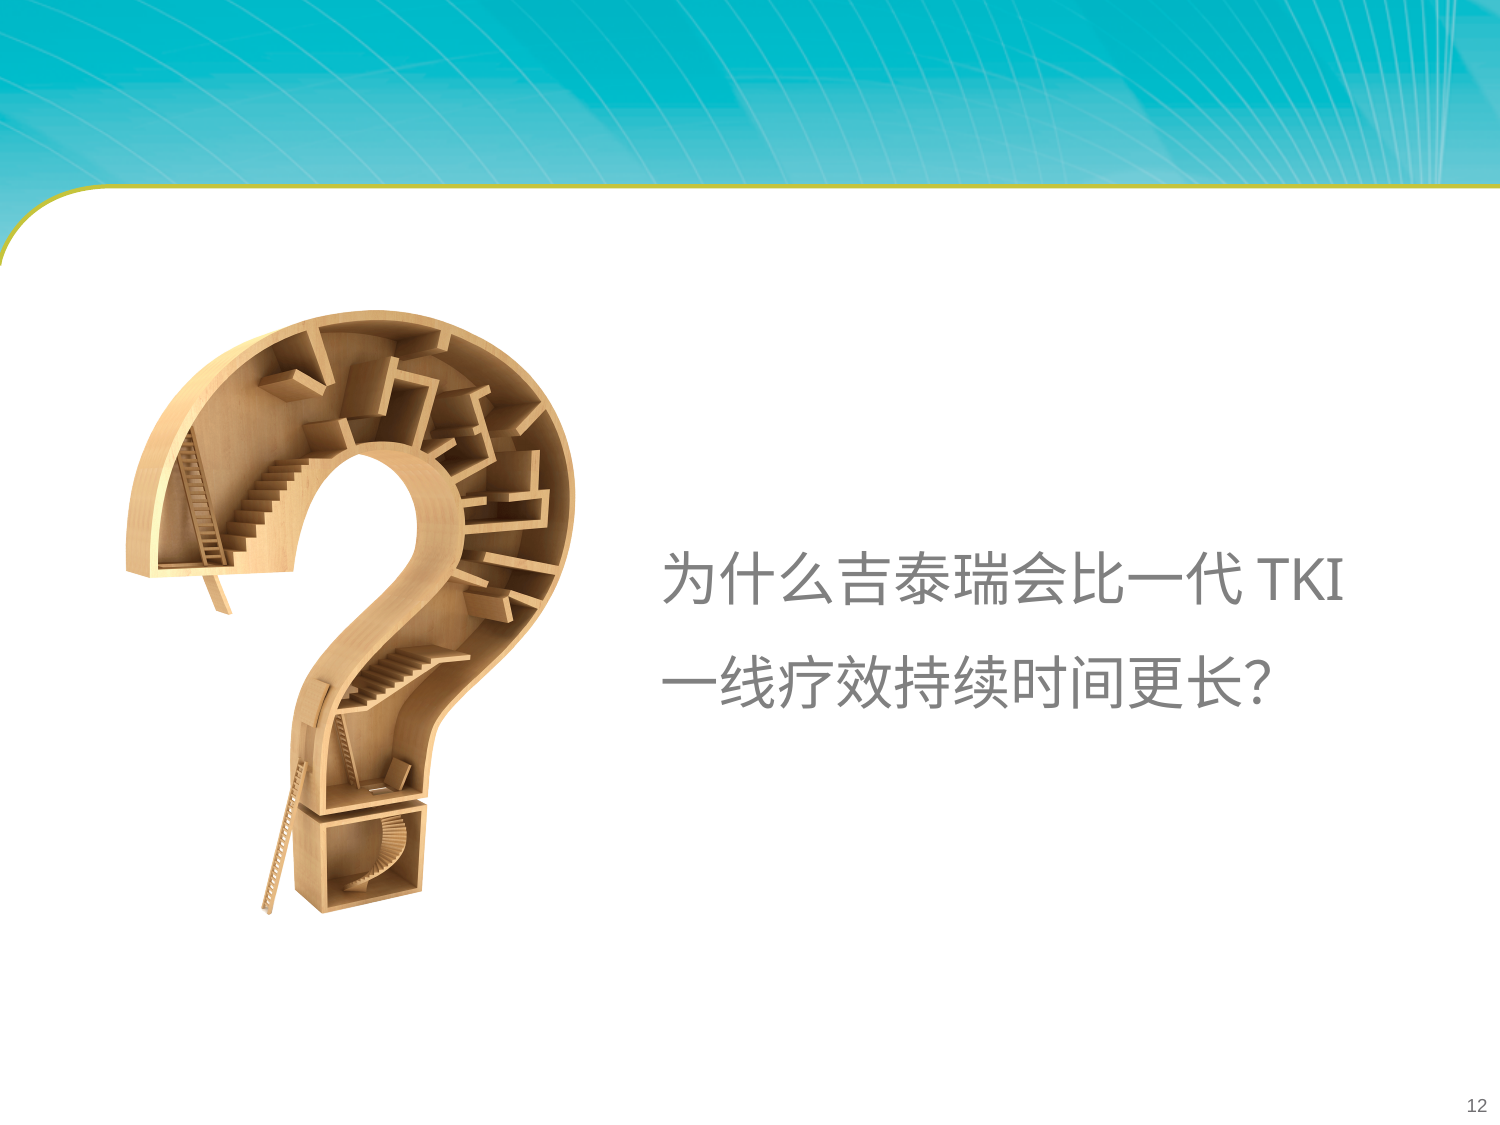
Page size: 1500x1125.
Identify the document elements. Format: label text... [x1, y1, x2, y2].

picture [0, 0, 1500, 250]
text_box 为什么吉泰瑞会比一代TKI 一线疗效持续时间更长？ [646, 499, 1387, 724]
picture [0, 189, 1500, 1125]
